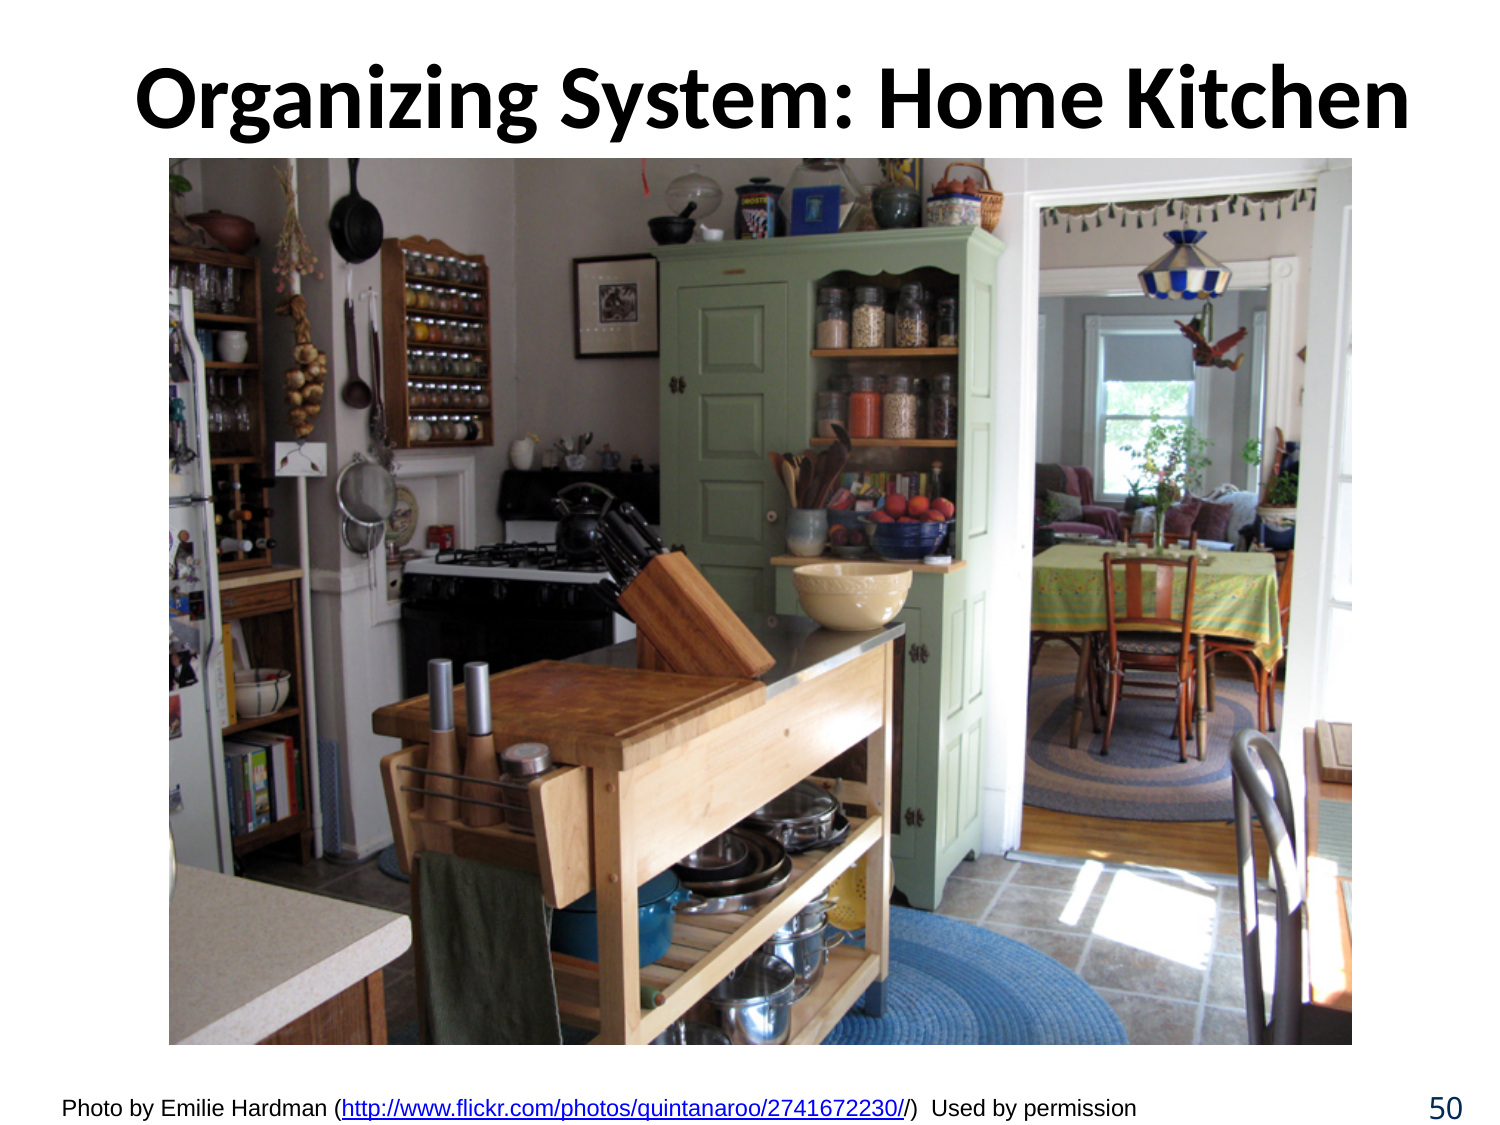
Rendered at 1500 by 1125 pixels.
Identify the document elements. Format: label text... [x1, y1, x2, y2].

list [169, 157, 1353, 1046]
title Organizing System: Home Kitchen [99, 0, 1450, 196]
text_box Photo by Emilie Hardman (http://www.flickr.com/photos/quintanaroo/2741672230//) Used by permission [46, 1085, 1374, 1125]
text_box 50 [1438, 1081, 1454, 1119]
